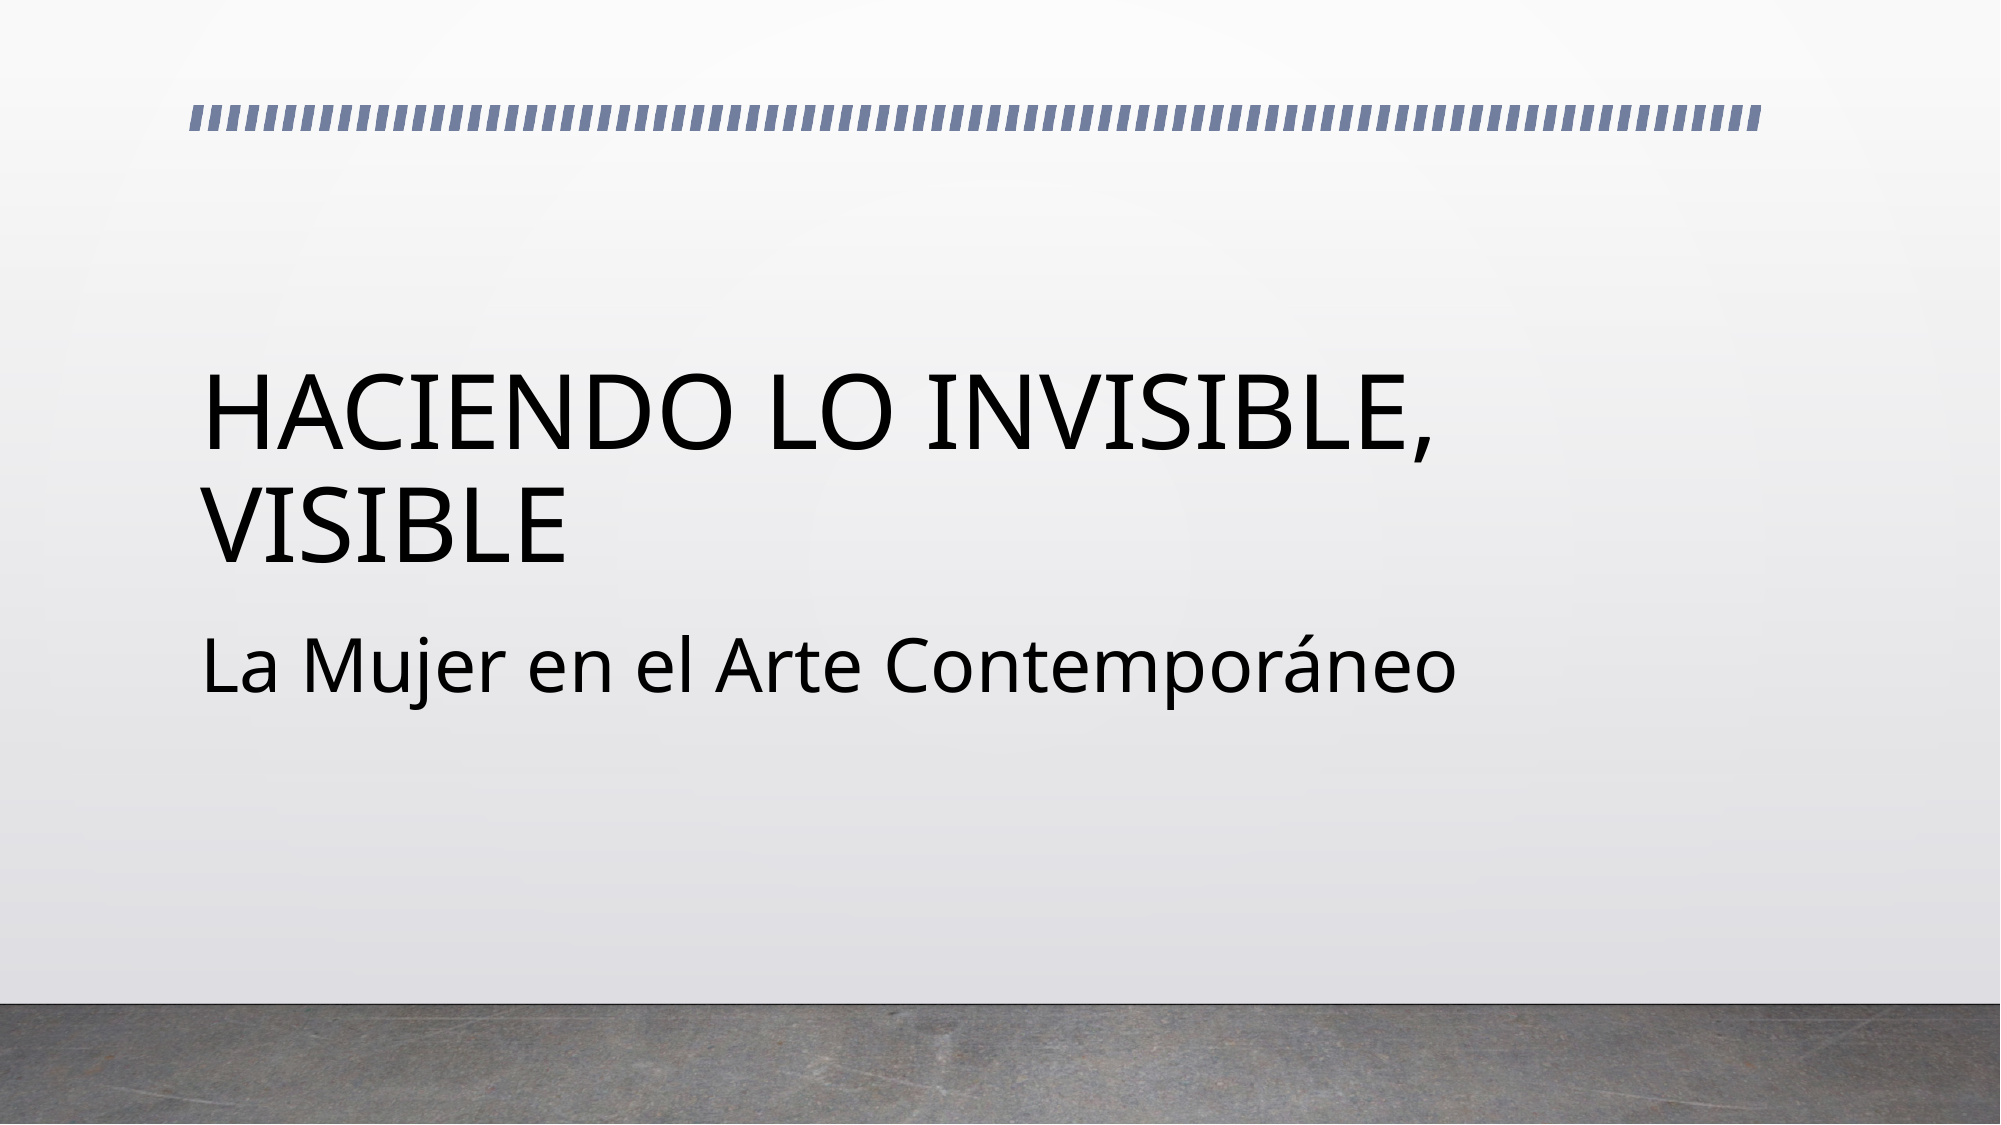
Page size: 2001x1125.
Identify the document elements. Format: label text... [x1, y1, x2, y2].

title HACIENDO LO INVISIBLE, VISIBLE [185, 155, 1602, 584]
subtitle La Mujer en el Arte Contemporáneo [185, 584, 1602, 761]
picture [0, 1004, 2000, 1124]
